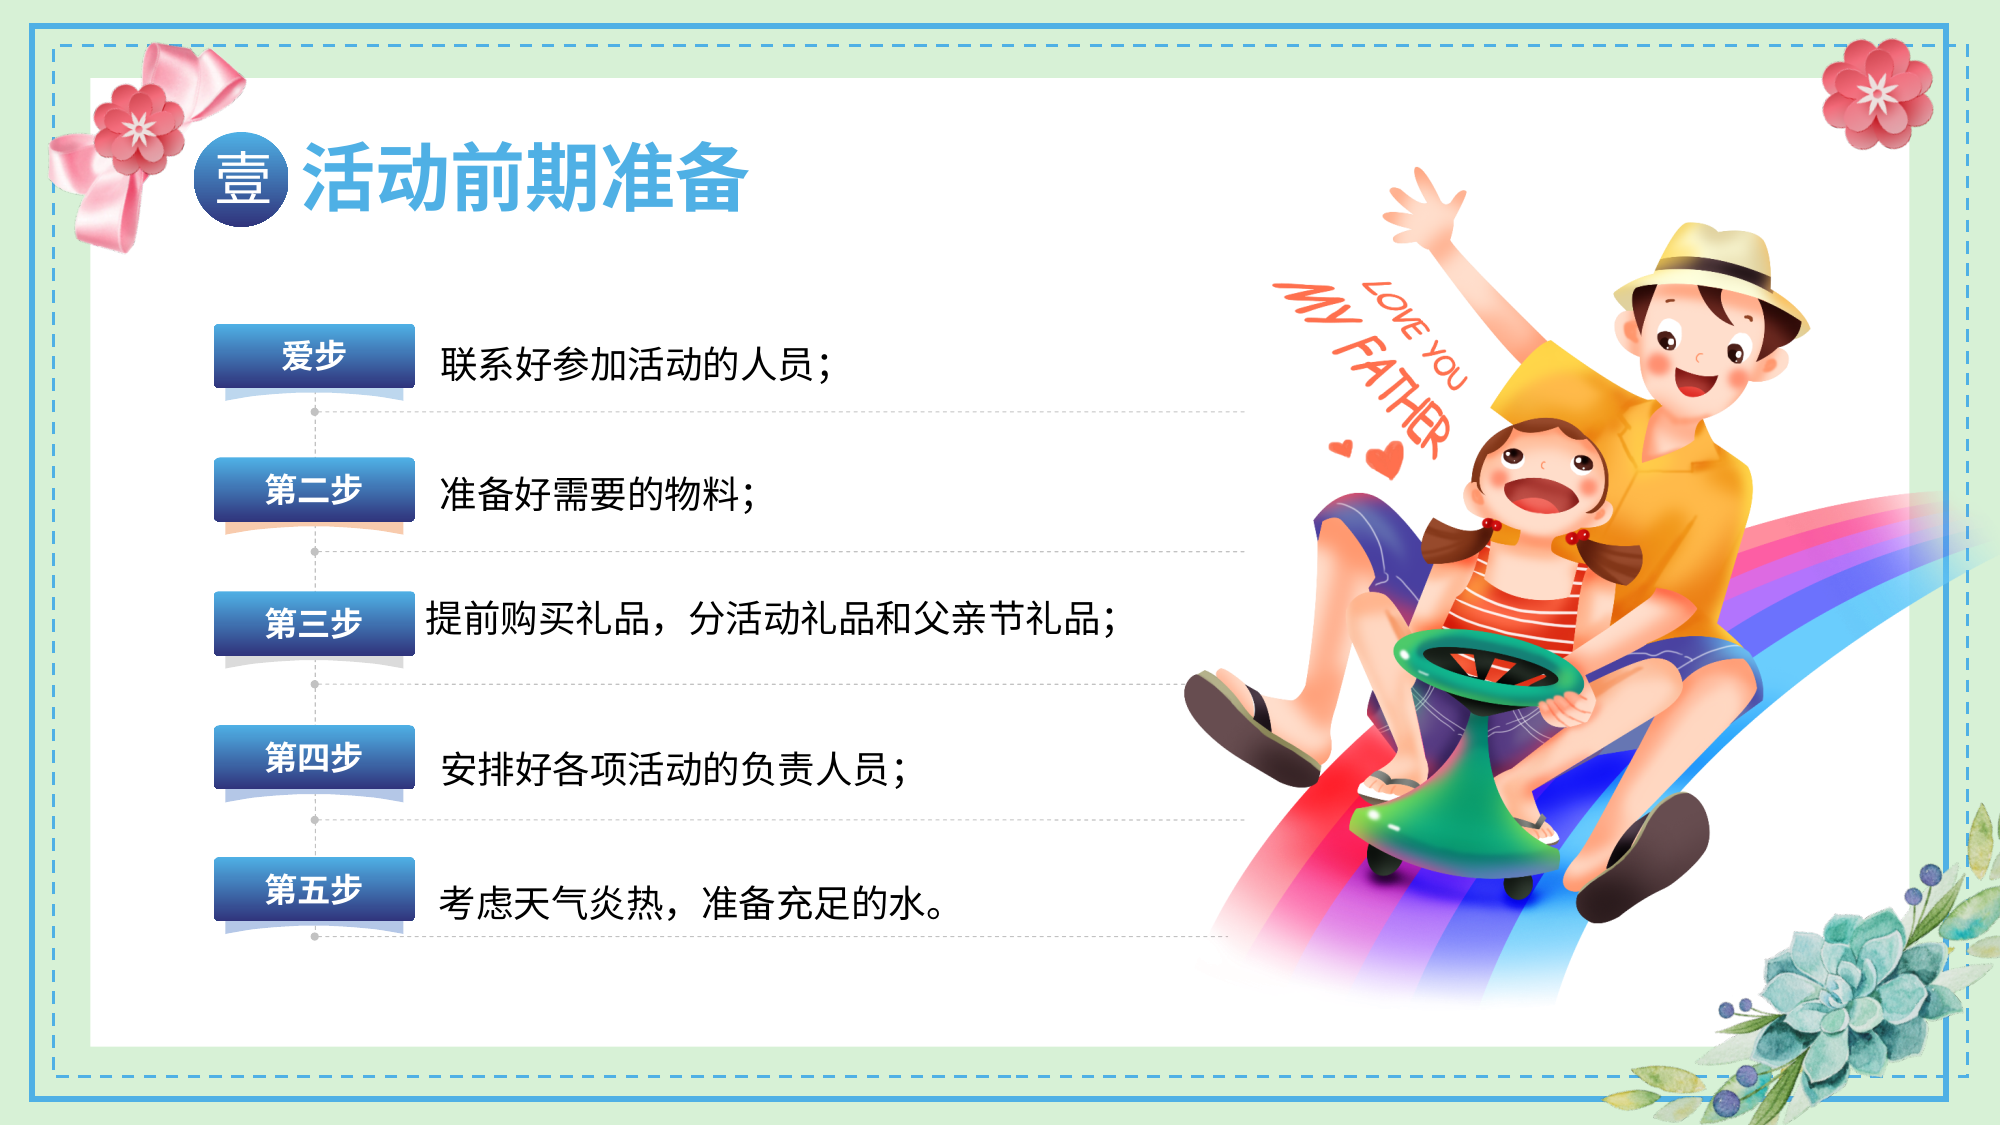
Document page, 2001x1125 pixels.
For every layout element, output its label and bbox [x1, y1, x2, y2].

text_box [193, 131, 294, 227]
text_box [0, 0, 2000, 1125]
text_box [20, 72, 253, 205]
text_box [213, 323, 1024, 937]
picture [1024, 8, 2000, 1125]
